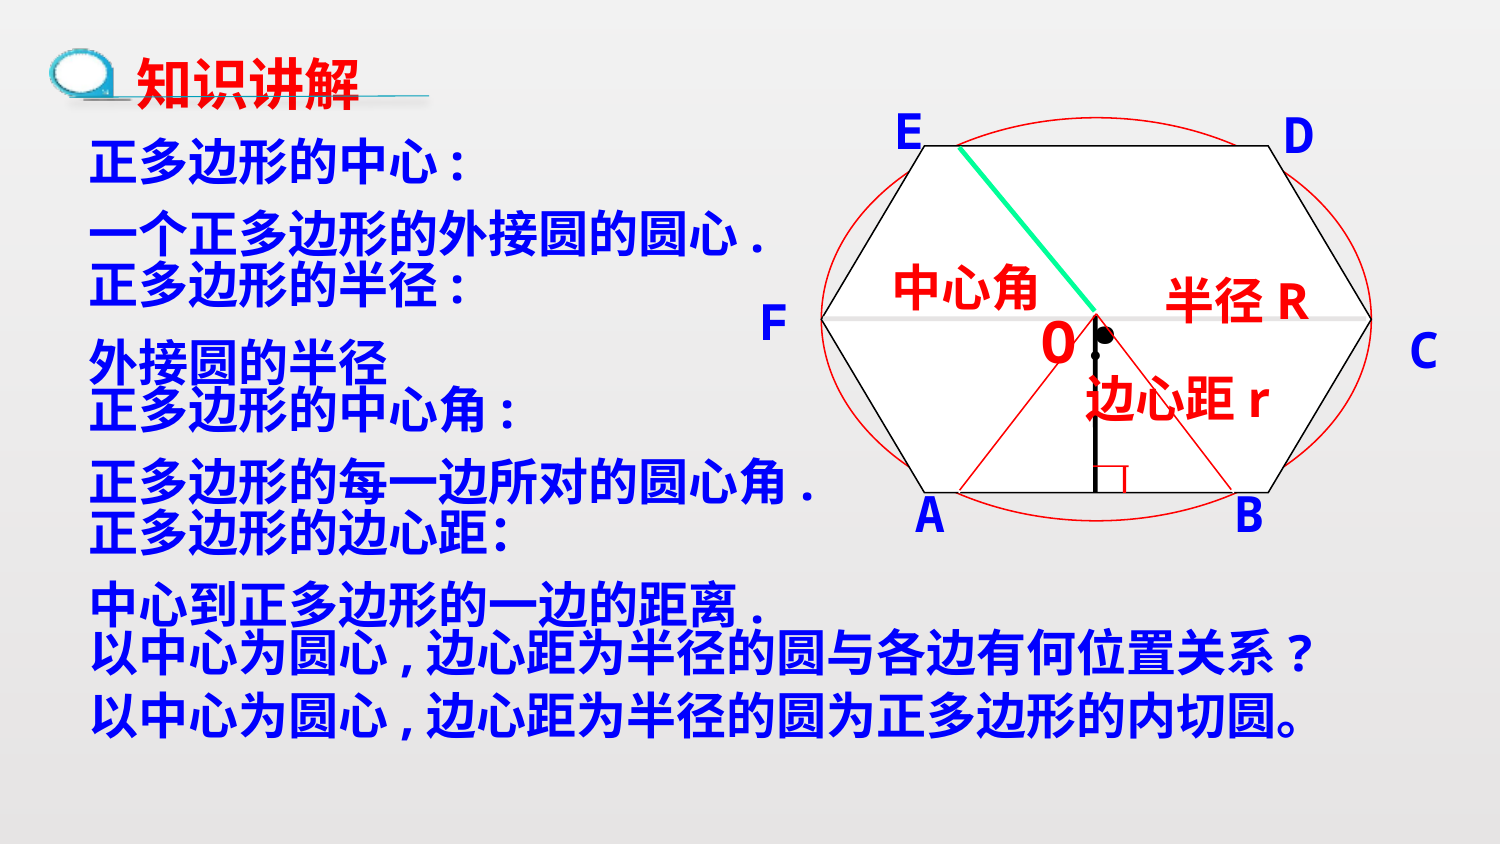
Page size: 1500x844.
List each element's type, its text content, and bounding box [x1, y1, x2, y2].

text_box 正多边形的中心角: 正多边形的每一边所对的圆心角. [73, 359, 746, 482]
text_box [746, 92, 1452, 521]
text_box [49, 35, 430, 126]
text_box 以中心为圆心,边心距为半径的圆为正多边形的内切圆。 [73, 676, 1369, 752]
text_box 正多边形的中心: 一个正多边形的外接圆的圆心. [73, 110, 746, 270]
text_box 正多边形的边心距： 中心到正多边形的一边的距离. [73, 482, 872, 641]
text_box 以中心为圆心,边心距为半径的圆与各边有何位置关系? [73, 613, 1378, 689]
text_box 正多边形的半径: 外接圆的半径 [73, 228, 659, 359]
text_box B [1219, 521, 1314, 550]
text_box A [900, 521, 995, 550]
